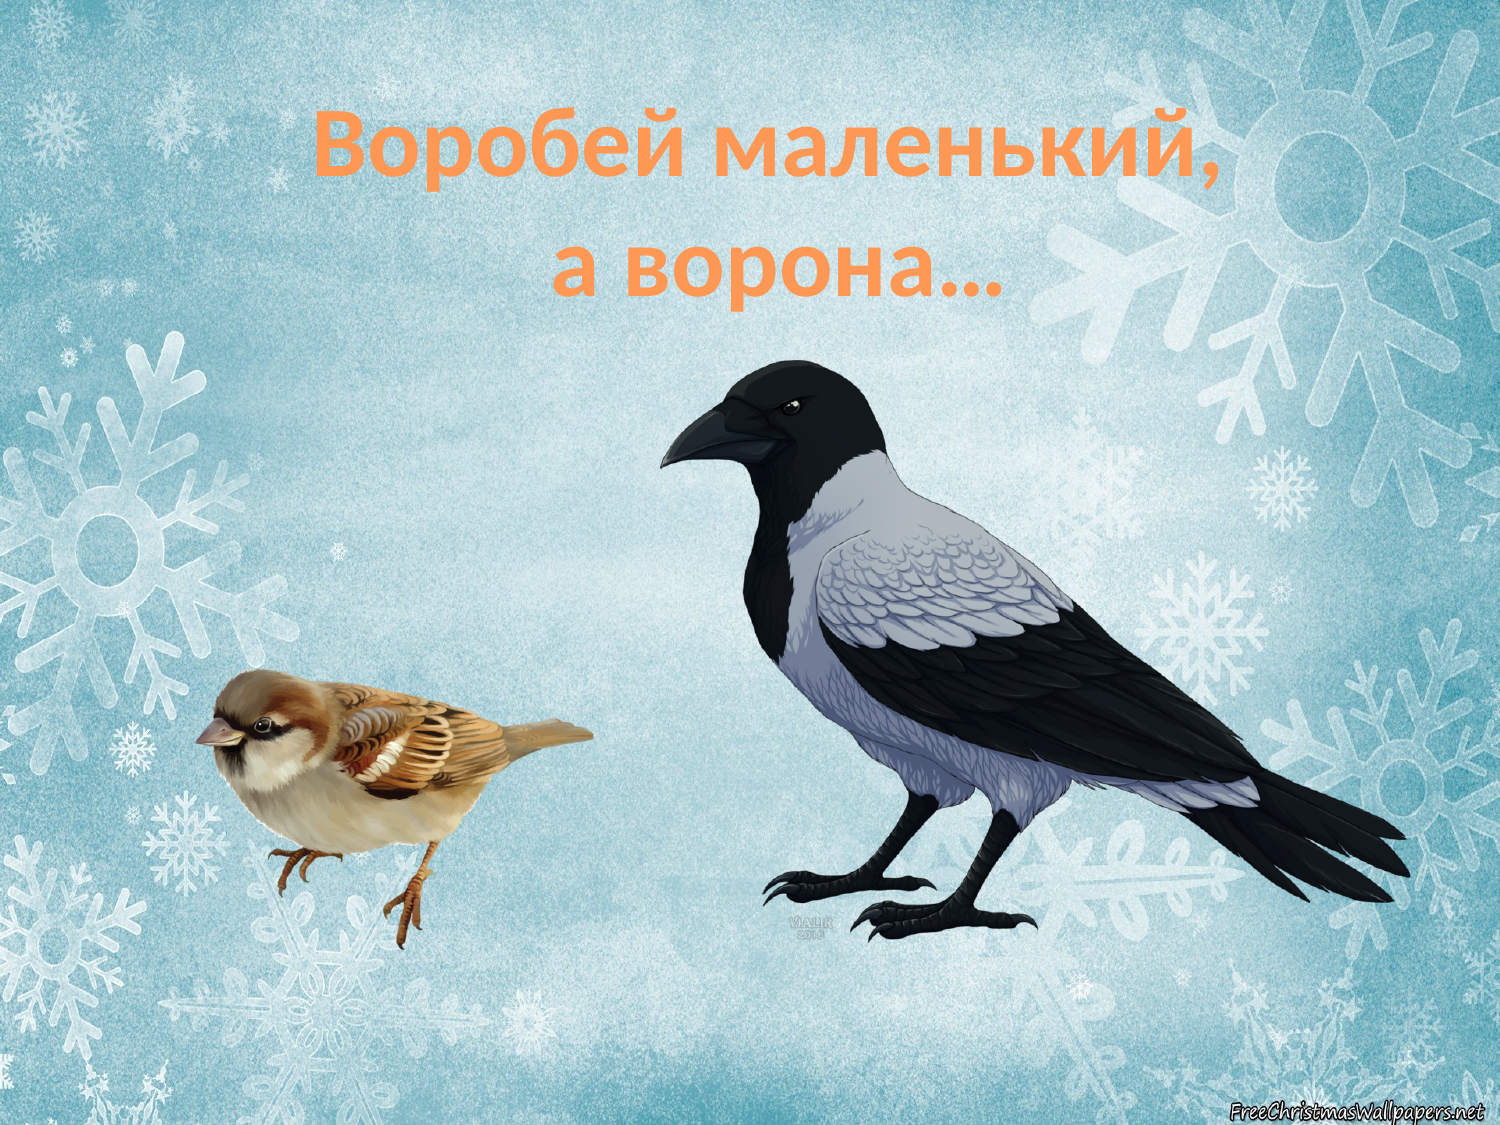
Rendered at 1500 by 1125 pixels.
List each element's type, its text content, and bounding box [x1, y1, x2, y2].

picture [0, 0, 1500, 1125]
text_box Воробей маленький, а ворона… [271, 69, 1288, 324]
